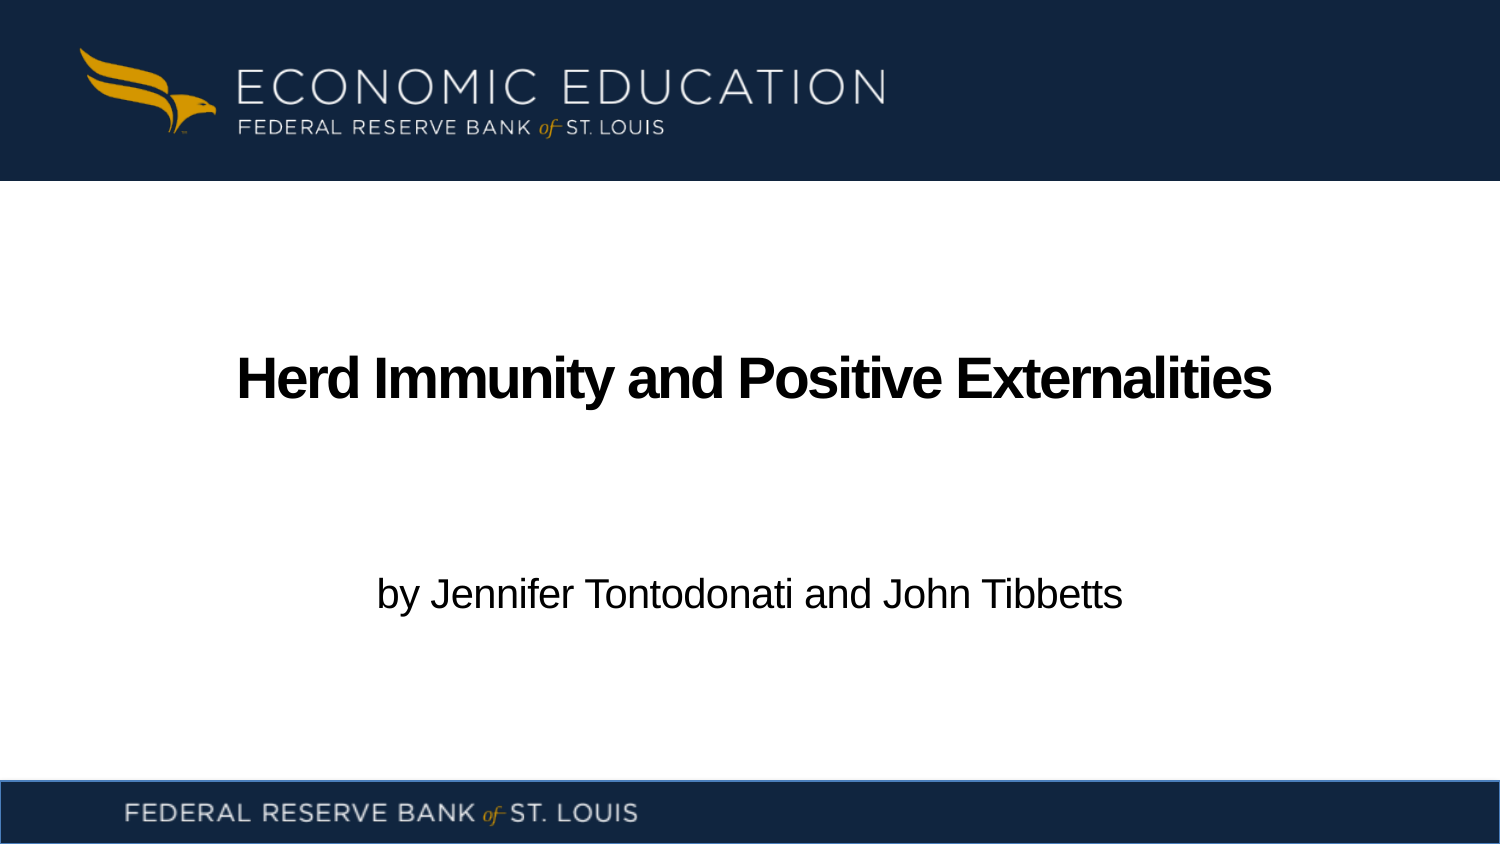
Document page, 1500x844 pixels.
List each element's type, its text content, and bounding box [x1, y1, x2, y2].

title Herd Immunity and Positive Externalities [112, 331, 1388, 513]
subtitle by Jennifer Tontodonati and John Tibbetts [187, 558, 1313, 647]
